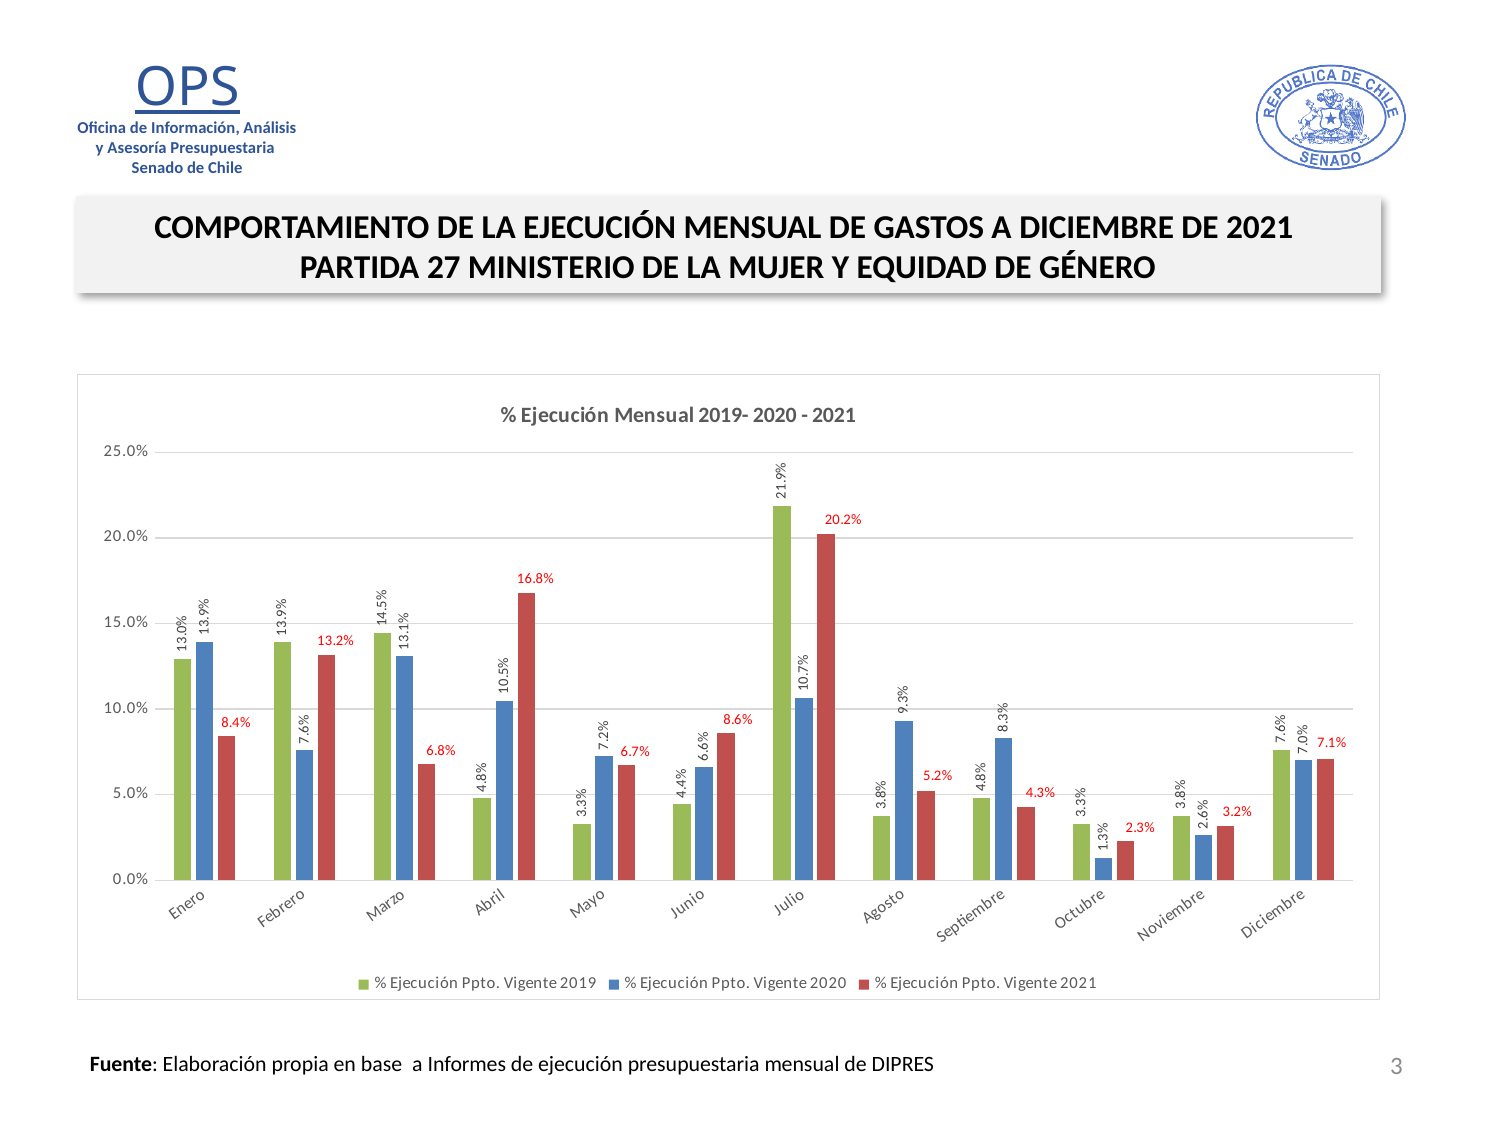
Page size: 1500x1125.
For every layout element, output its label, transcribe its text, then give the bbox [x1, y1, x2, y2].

text_box COMPORTAMIENTO DE LA EJECUCIÓN MENSUAL DE GASTOS A DICIEMBRE DE 2021 PARTIDA 27 MINISTERIO DE LA MUJER Y EQUIDAD DE GÉNERO [76, 196, 1381, 293]
slide_number 3 [1067, 1035, 1418, 1095]
picture [1240, 58, 1420, 175]
chart [76, 373, 1381, 1001]
